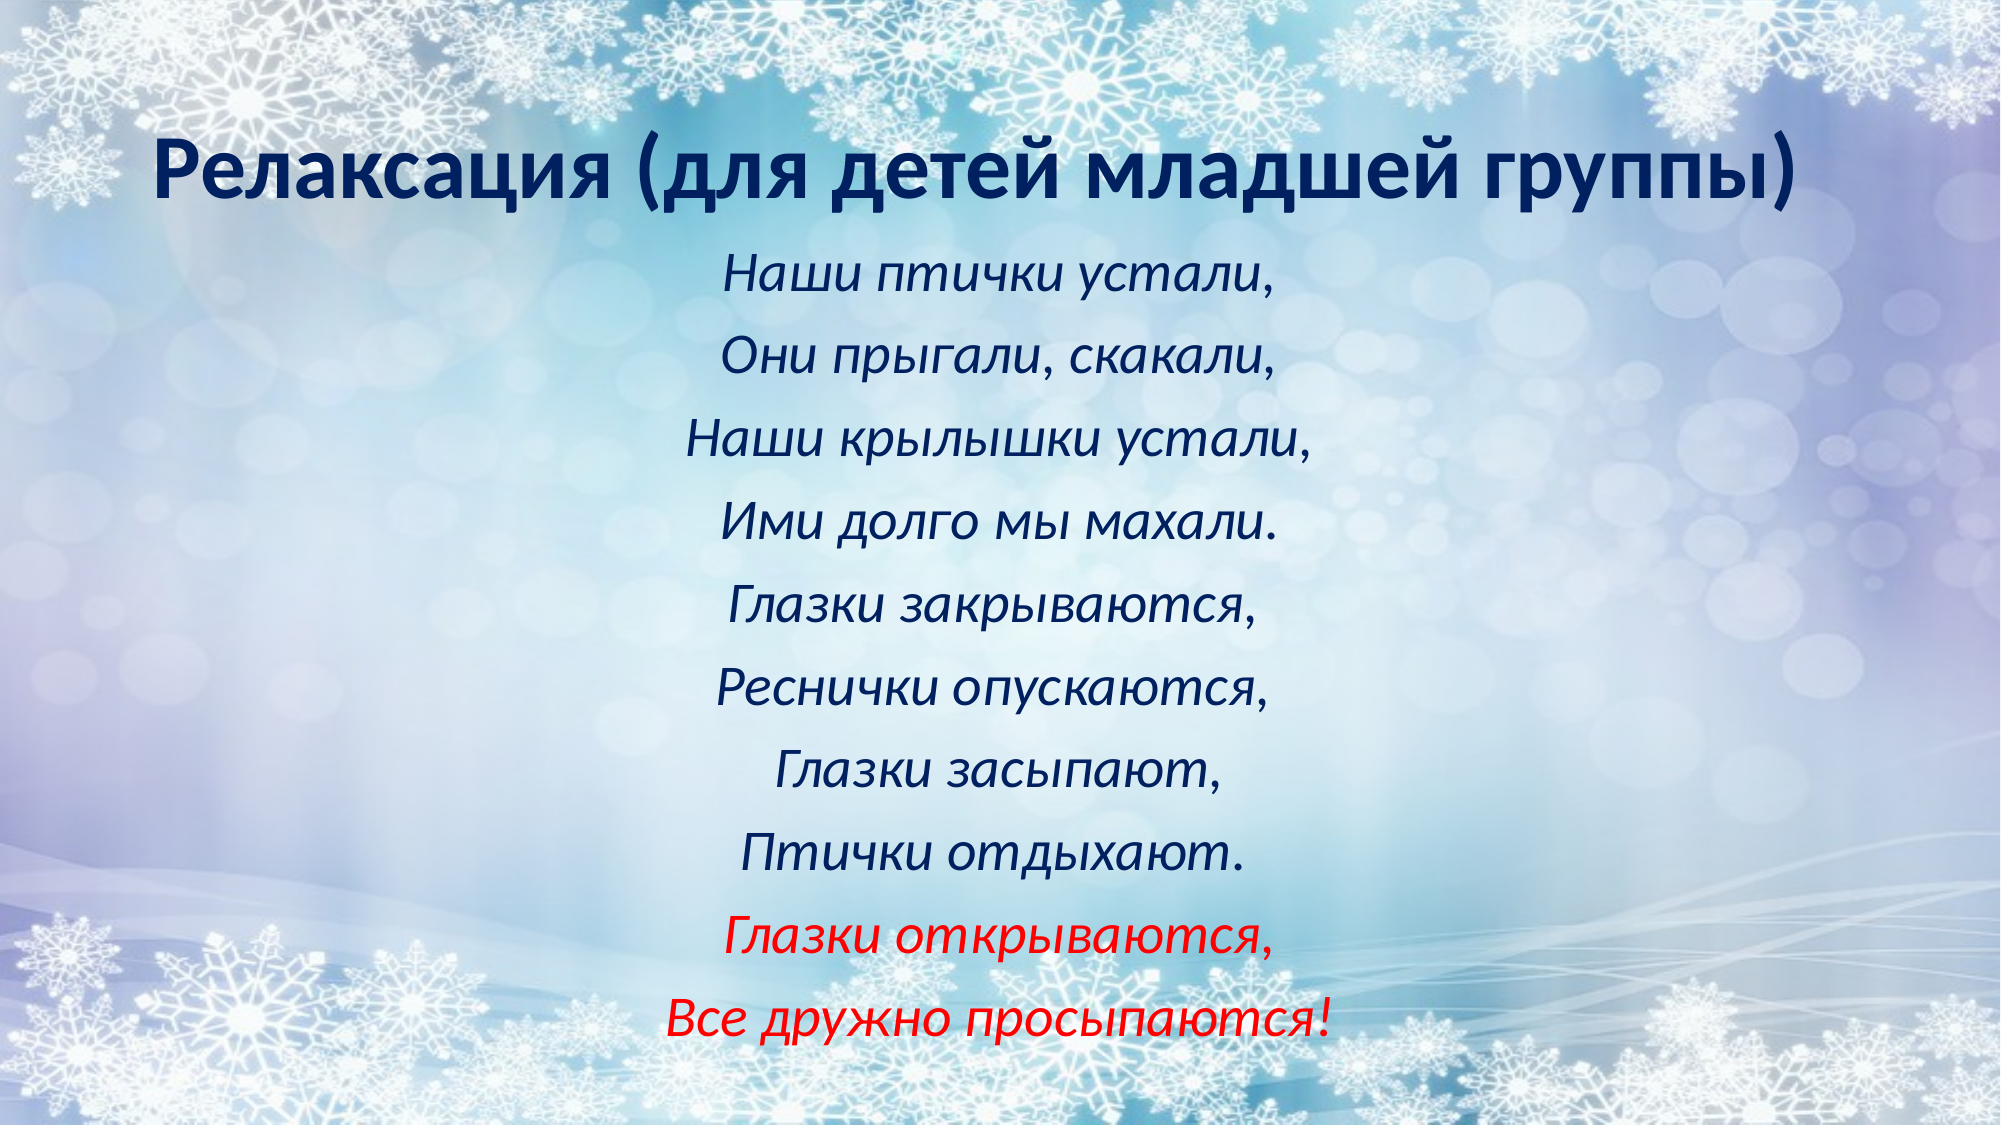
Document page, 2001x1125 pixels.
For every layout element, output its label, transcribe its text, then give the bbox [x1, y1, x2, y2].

picture [0, 0, 2001, 1125]
title Релаксация (для детей младшей группы) [137, 59, 1863, 233]
list Наши птички устали, Они прыгали, скакали, Наши крылышки устали, Ими долго мы махали. Глазки закрываются, Реснички опускаются, Глазки засыпают, Птички отдыхают. Глазки открываются, Все дружно просыпаются! [137, 233, 1863, 1061]
